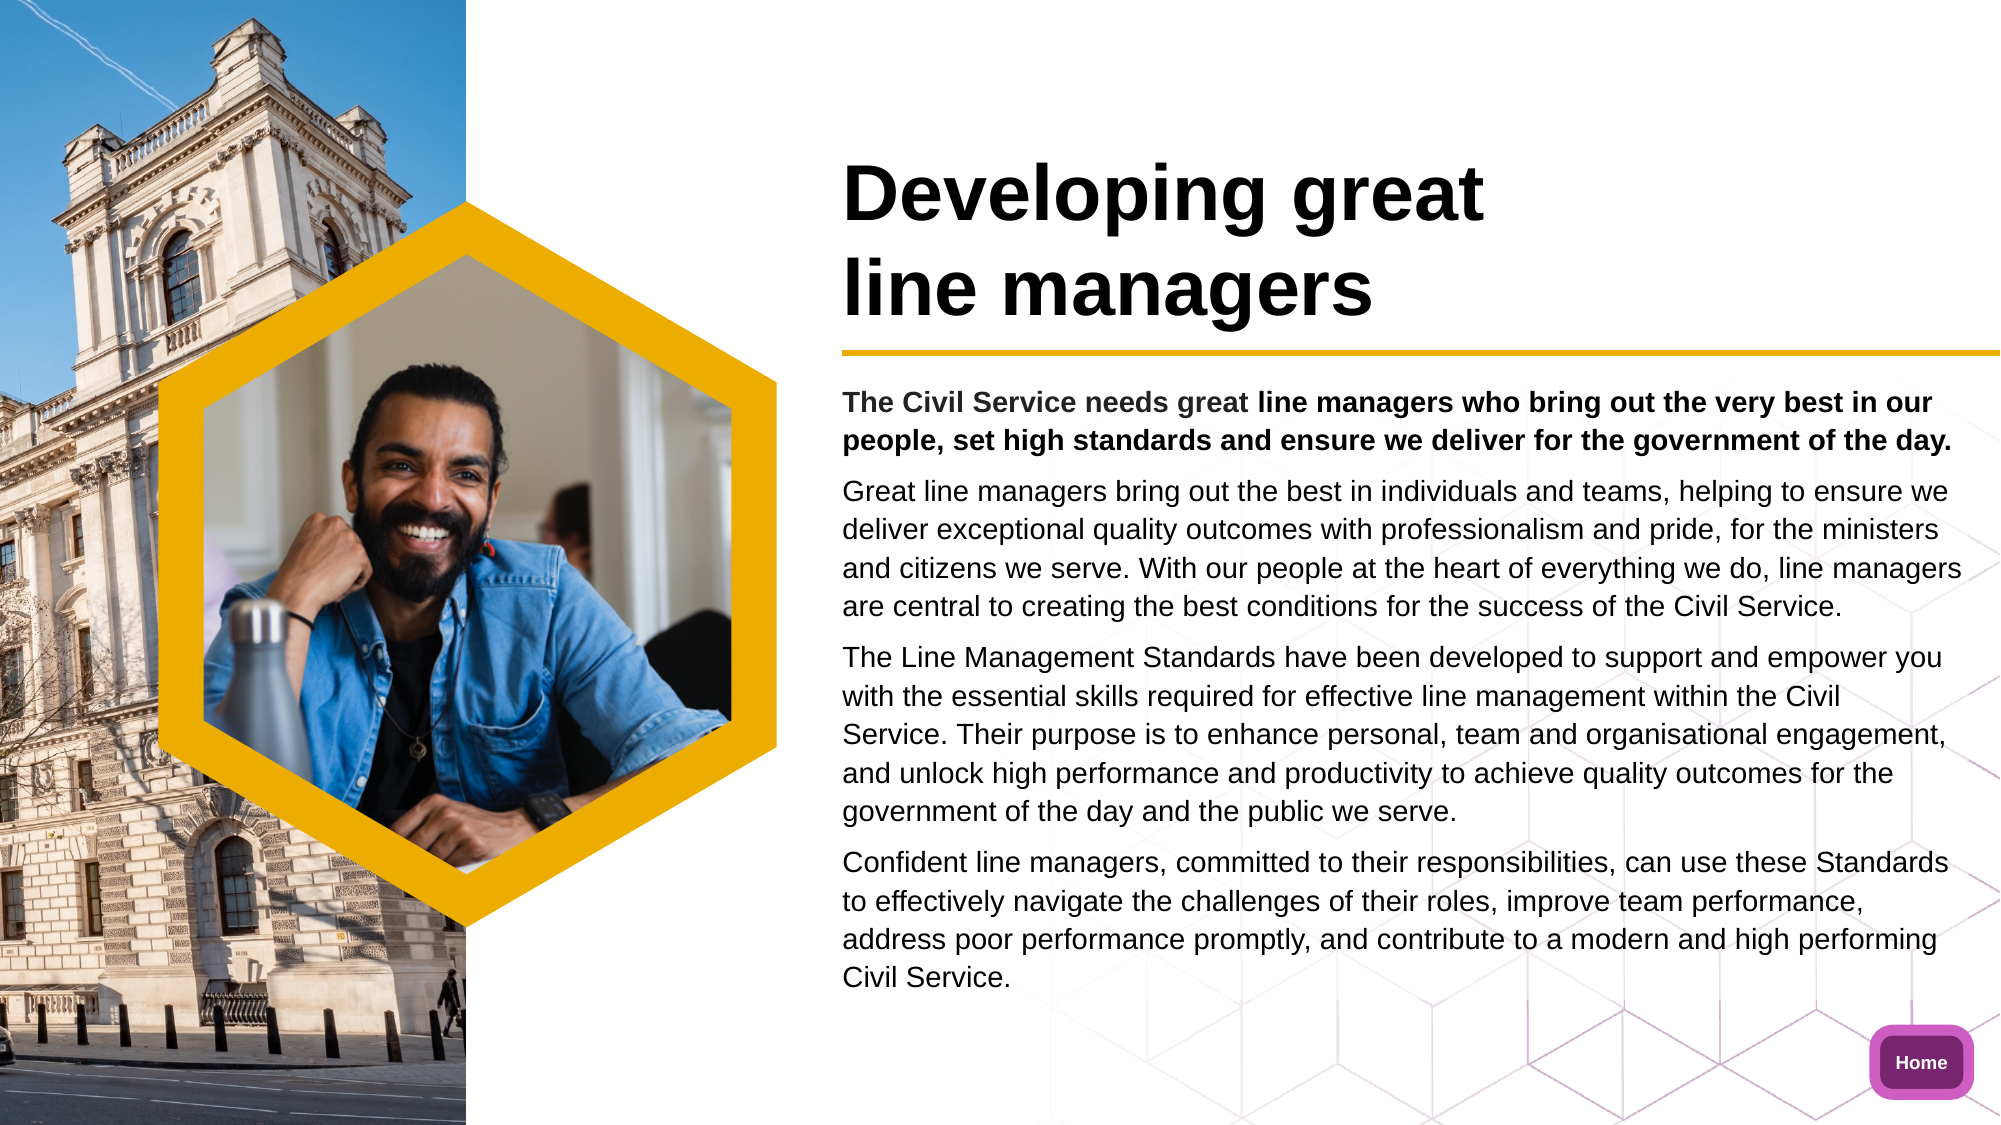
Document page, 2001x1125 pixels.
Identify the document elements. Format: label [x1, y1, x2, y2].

text_box [0, 0, 2000, 1125]
